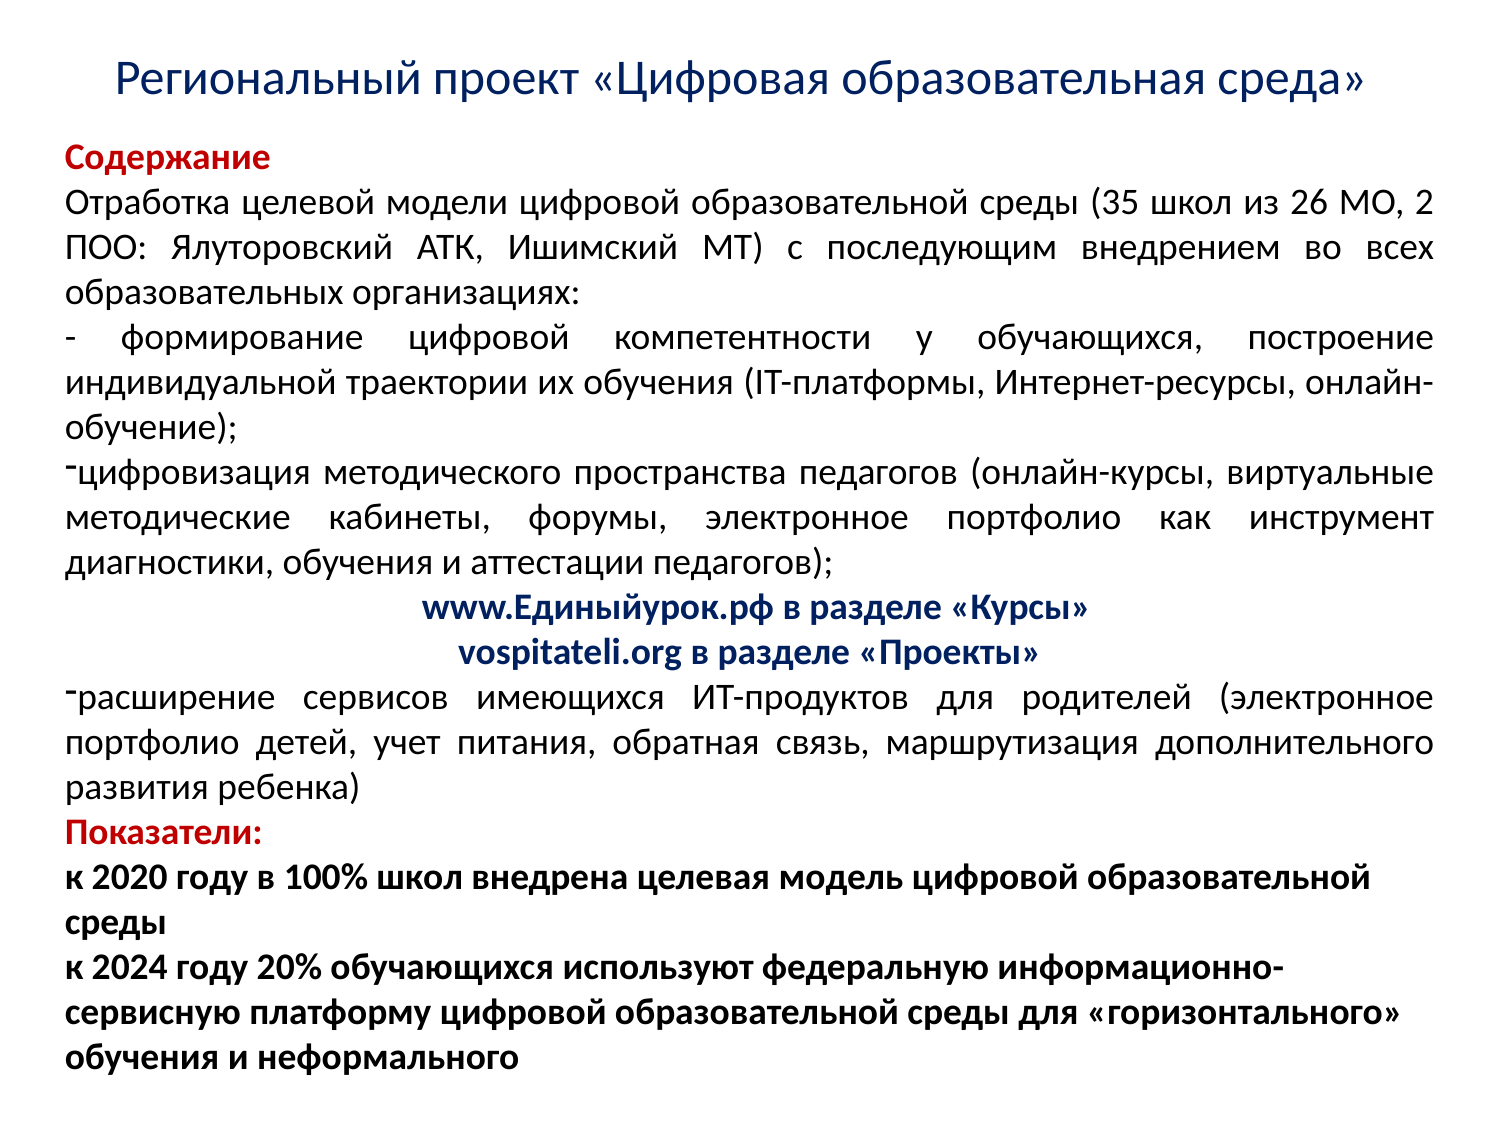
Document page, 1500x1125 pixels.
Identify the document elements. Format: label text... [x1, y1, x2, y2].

text_box Региональный проект «Цифровая образовательная среда» [99, 37, 1400, 113]
text_box Содержание Отработка целевой модели цифровой образовательной среды (35 школ из 26 МО, 2 ПОО: Ялуторовский АТК, Ишимский МТ) с последующим внедрением во всех образовательных организациях: - формирование цифровой компетентности у обучающихся, построение индивидуальной траектории их обучения (IТ-платформы, Интернет-ресурсы, онлайн-обучение); цифровизация методического пространства педагогов (онлайн-курсы, виртуальные методические кабинеты, форумы, электронное портфолио как инструмент диагностики, обучения и аттестации педагогов); www.Единыйурок.рф в разделе «Курсы» vospitateli.org в разделе «Проекты» расширение сервисов имеющихся ИТ-продуктов для родителей (электронное портфолио детей, учет питания, обратная связь, маршрутизация дополнительного развития ребенка) Показатели: к 2020 году в 100% школ внедрена целевая модель цифровой образовательной среды к 2024 году 20% обучающихся используют федеральную информационно-сервисную платформу цифровой образовательной среды для «горизонтального» обучения и неформального [50, 124, 1450, 1125]
